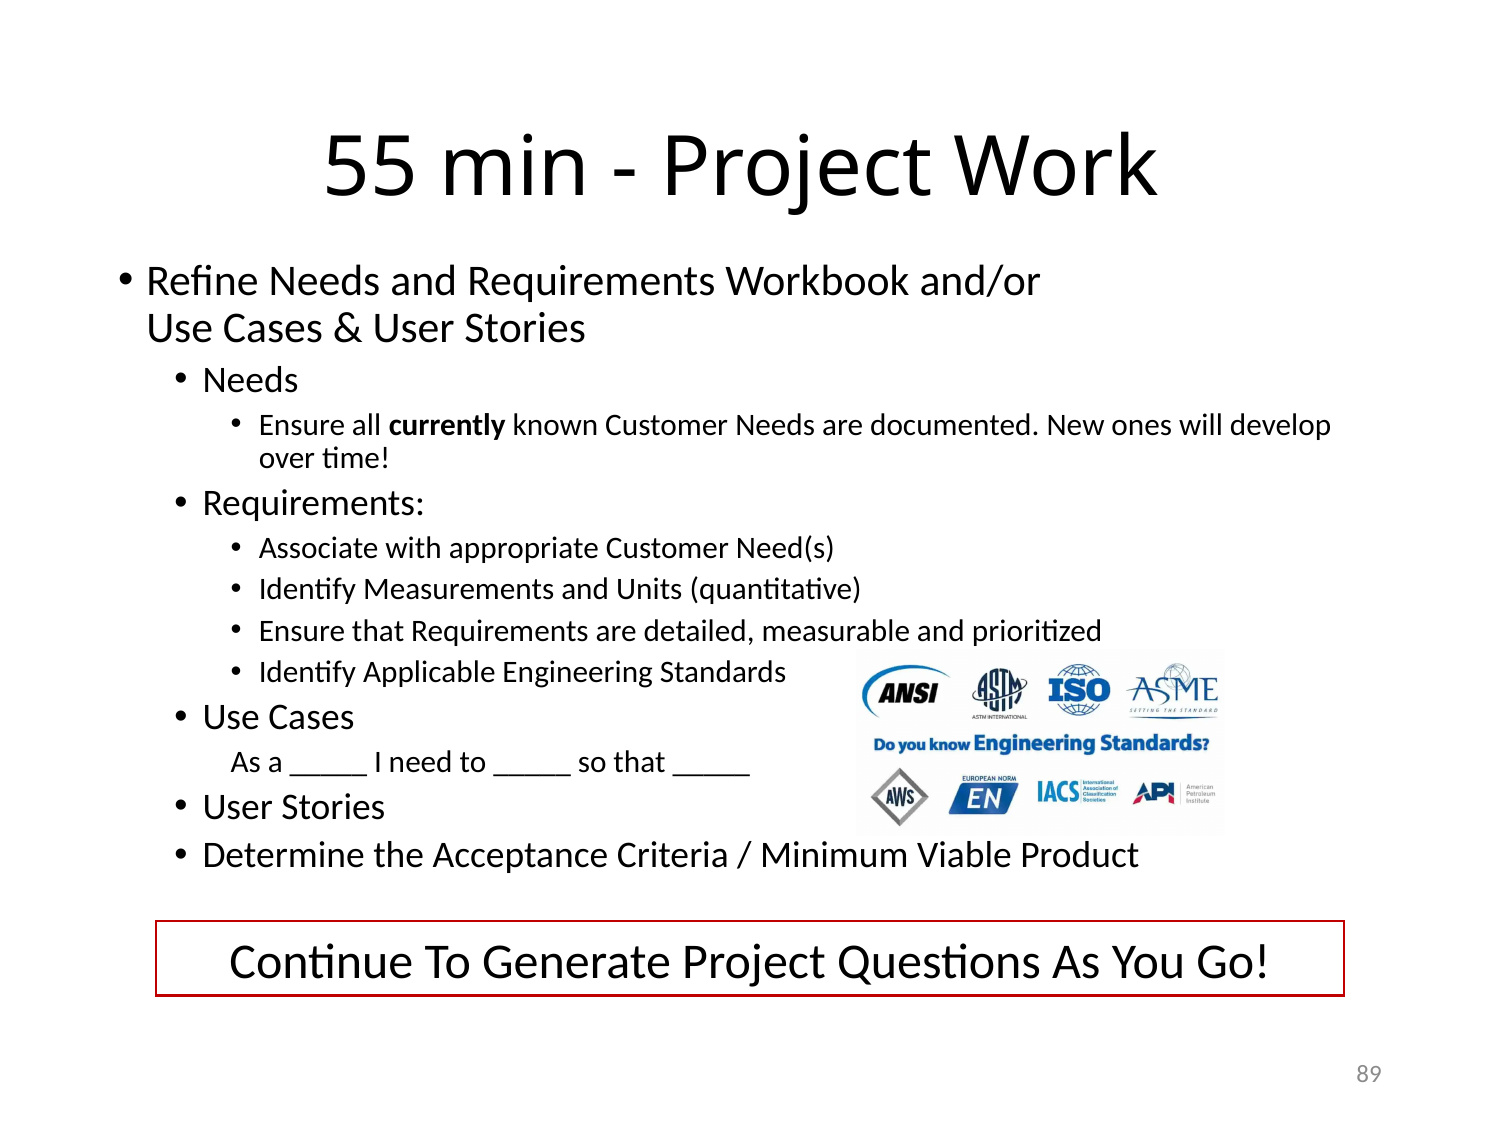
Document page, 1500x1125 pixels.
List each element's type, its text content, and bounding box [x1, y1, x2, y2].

picture [856, 649, 1225, 836]
list Refine Needs and Requirements Workbook and/or Use Cases & User Stories Needs Ensure all currently known Customer Needs are documented. New ones will develop over time! Requirements: Associate with appropriate Customer Need(s) Identify Measurements and Units (quantitative) Ensure that Requirements are detailed, measurable and prioritized Identify Applicable Engineering Standards Use Cases As a _____ I need to _____ so that _____ User Stories Determine the Acceptance Criteria / Minimum Viable Product [103, 249, 1397, 1014]
title 55 min - Project Work [103, 59, 1397, 249]
slide_number 89 [1059, 1042, 1397, 1103]
text_box Continue To Generate Project Questions As You Go! [155, 920, 1345, 997]
